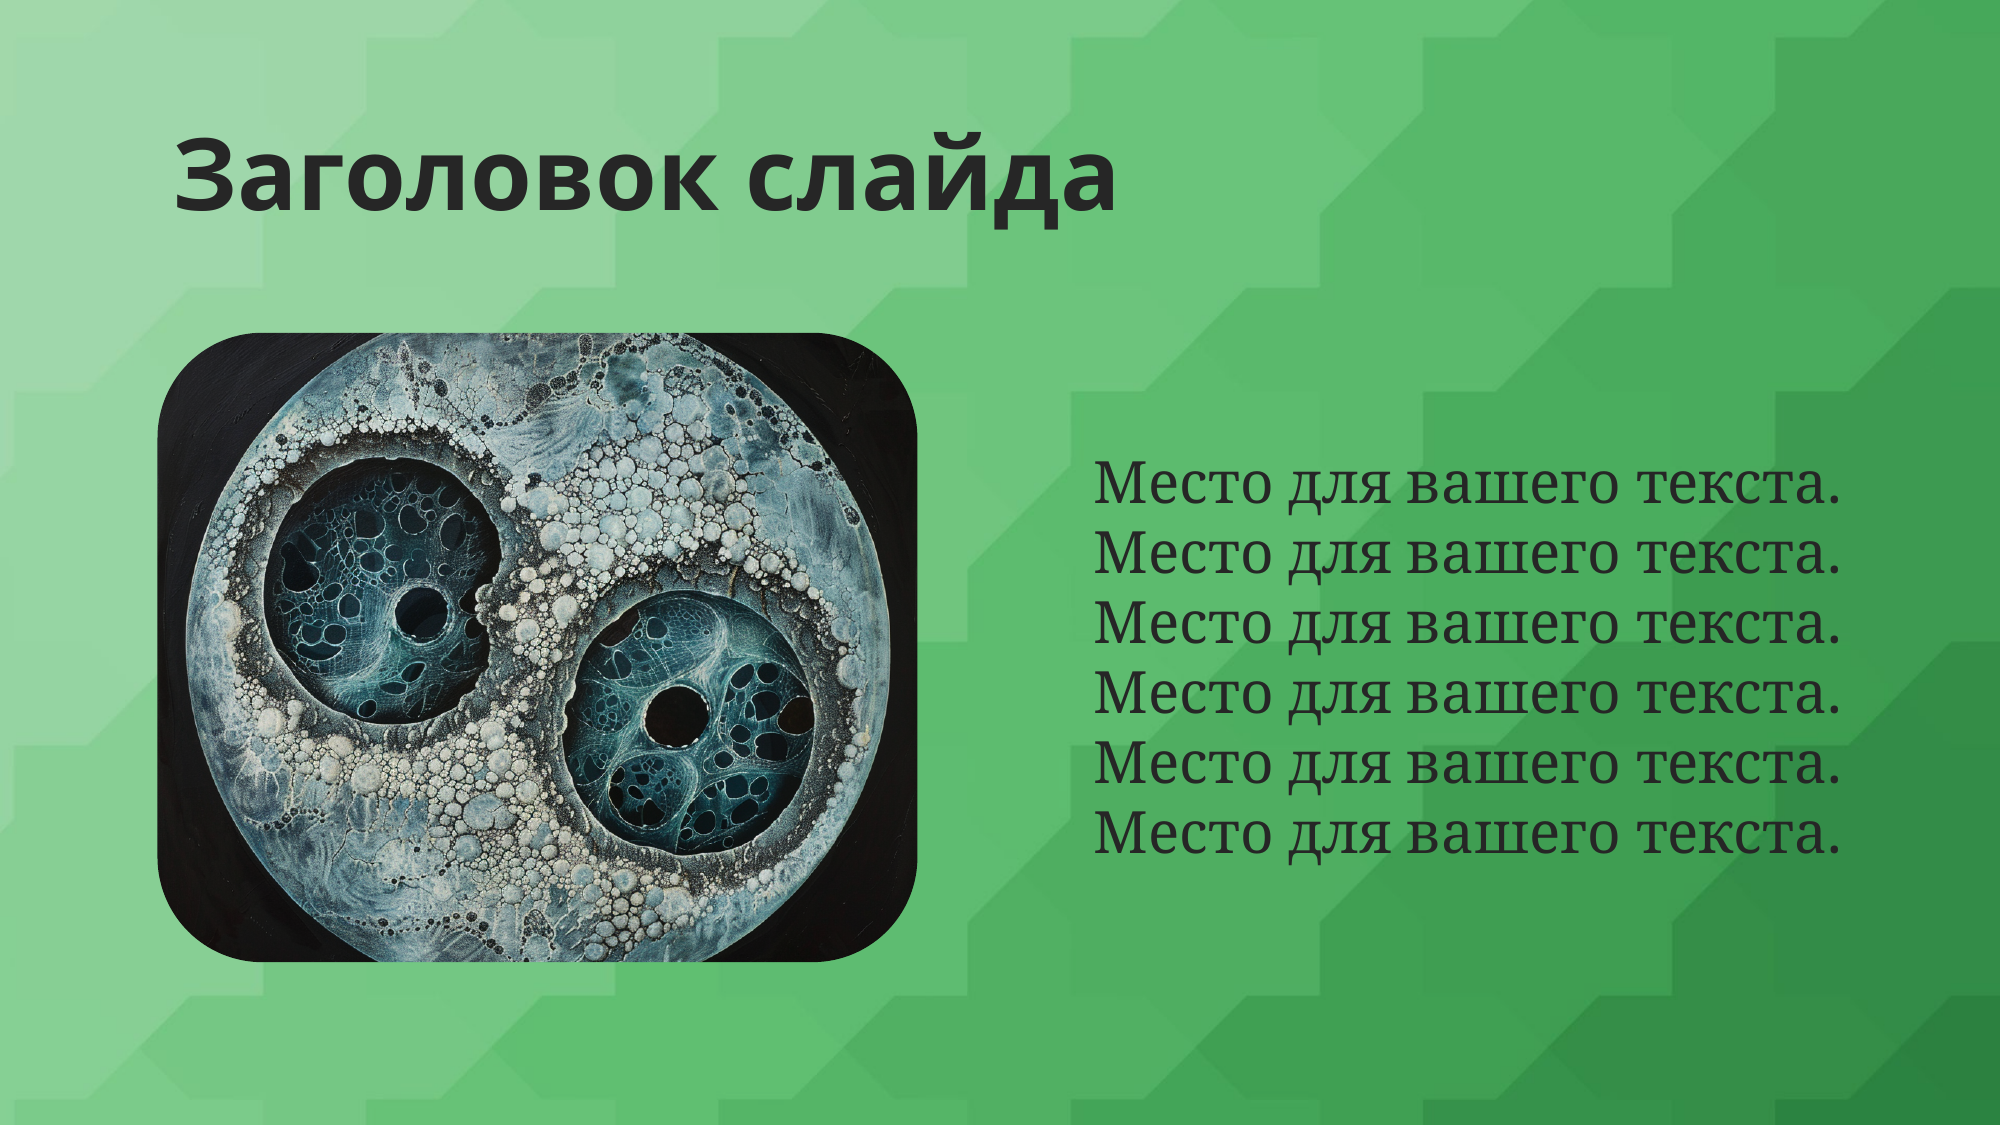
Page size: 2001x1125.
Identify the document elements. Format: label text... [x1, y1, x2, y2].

picture [157, 332, 918, 963]
title Заголовок слайда [157, 69, 1883, 287]
text_box Место для вашего текста. Место для вашего текста. Место для вашего текста. Место для вашего текста. Место для вашего текста. Место для вашего текста. [999, 438, 1936, 943]
